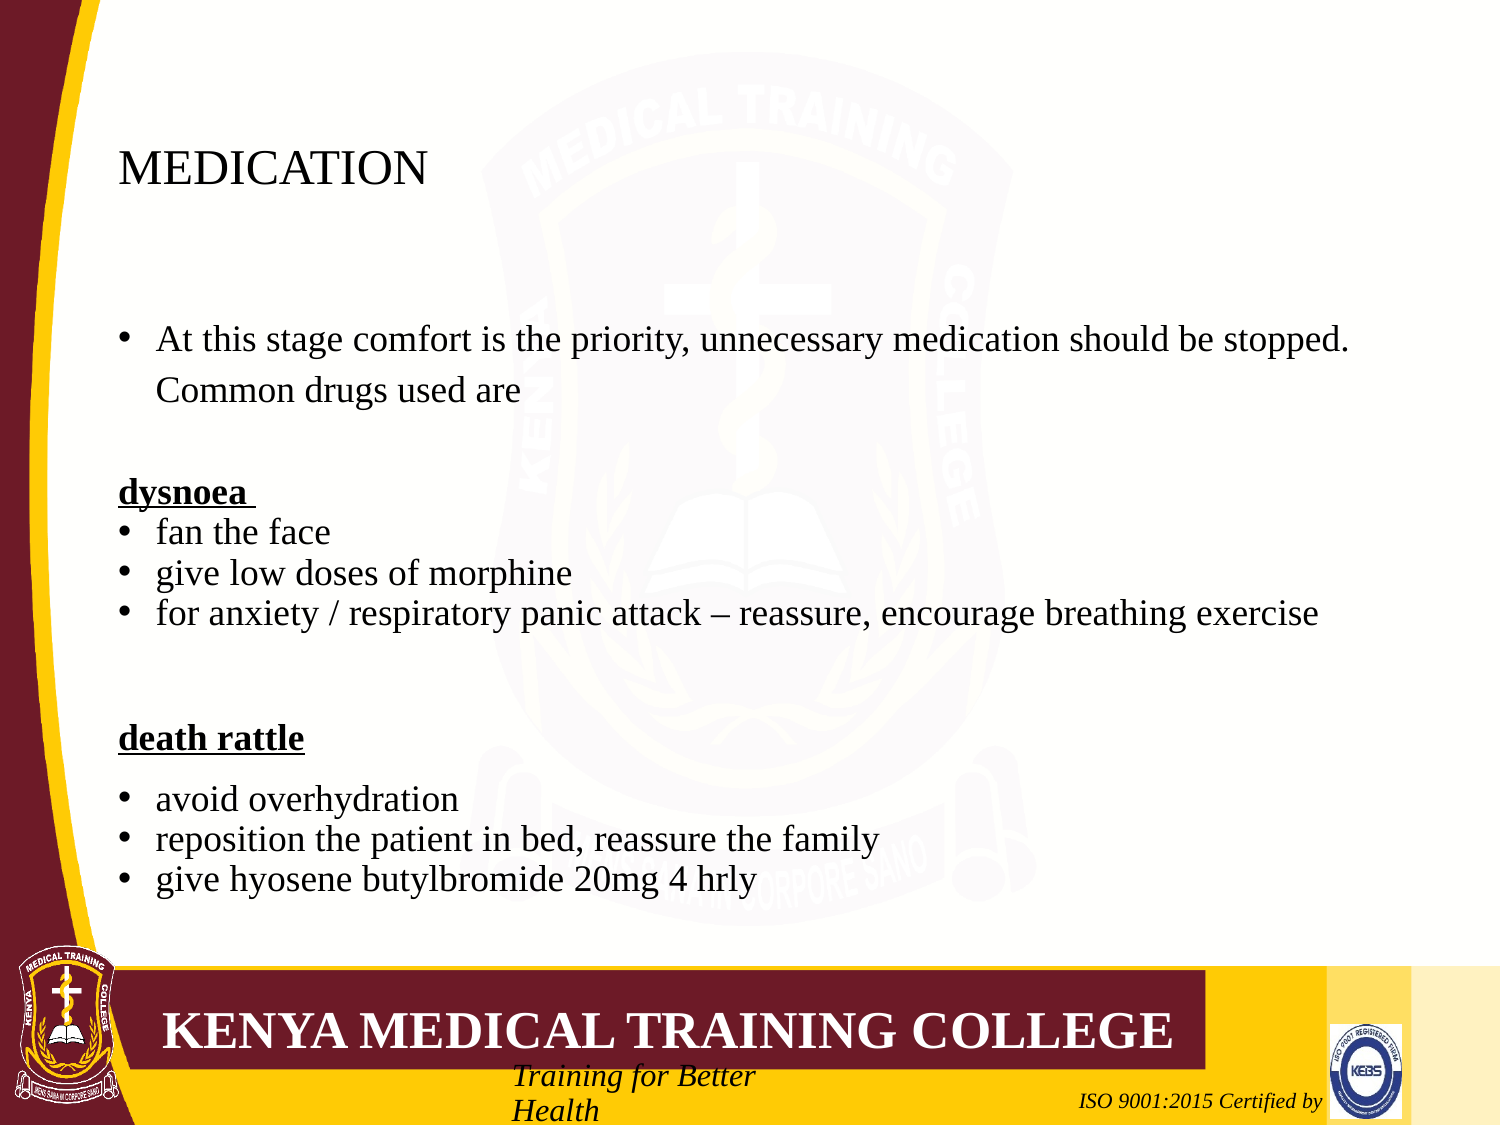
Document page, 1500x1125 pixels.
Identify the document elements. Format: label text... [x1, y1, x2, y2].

list At this stage comfort is the priority, unnecessary medication should be stopped. Common drugs used are dysnoea fan the face give low doses of morphine for anxiety / respiratory panic attack – reassure, encourage breathing exercise death rattle avoid overhydration reposition the patient in bed, reassure the family give hyosene butylbromide 20mg 4 hrly [103, 299, 1397, 1014]
picture [0, 0, 1500, 1125]
title MEDICATION [103, 59, 1397, 278]
